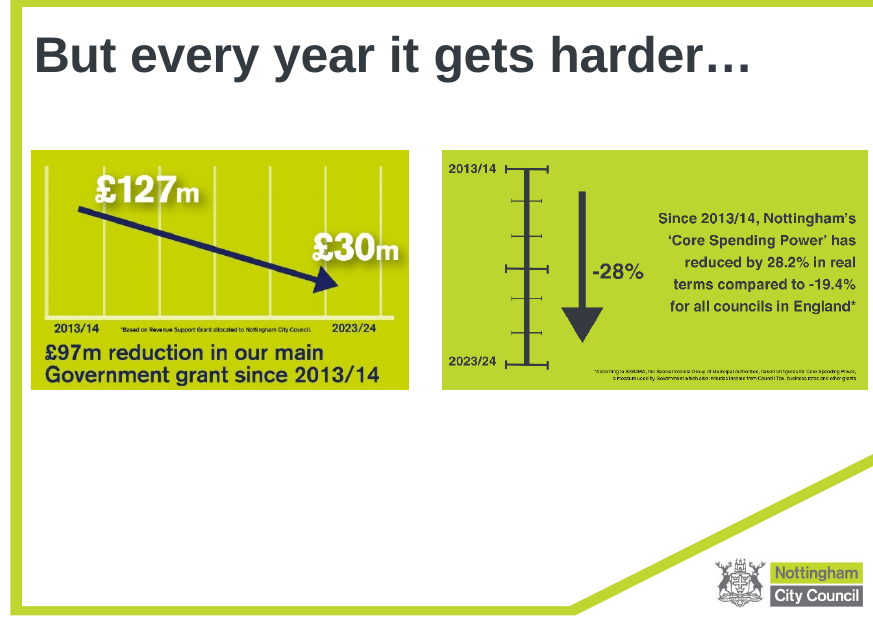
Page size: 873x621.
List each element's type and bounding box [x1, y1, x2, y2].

picture [31, 149, 409, 390]
text_box [10, 0, 873, 616]
picture [442, 150, 868, 390]
